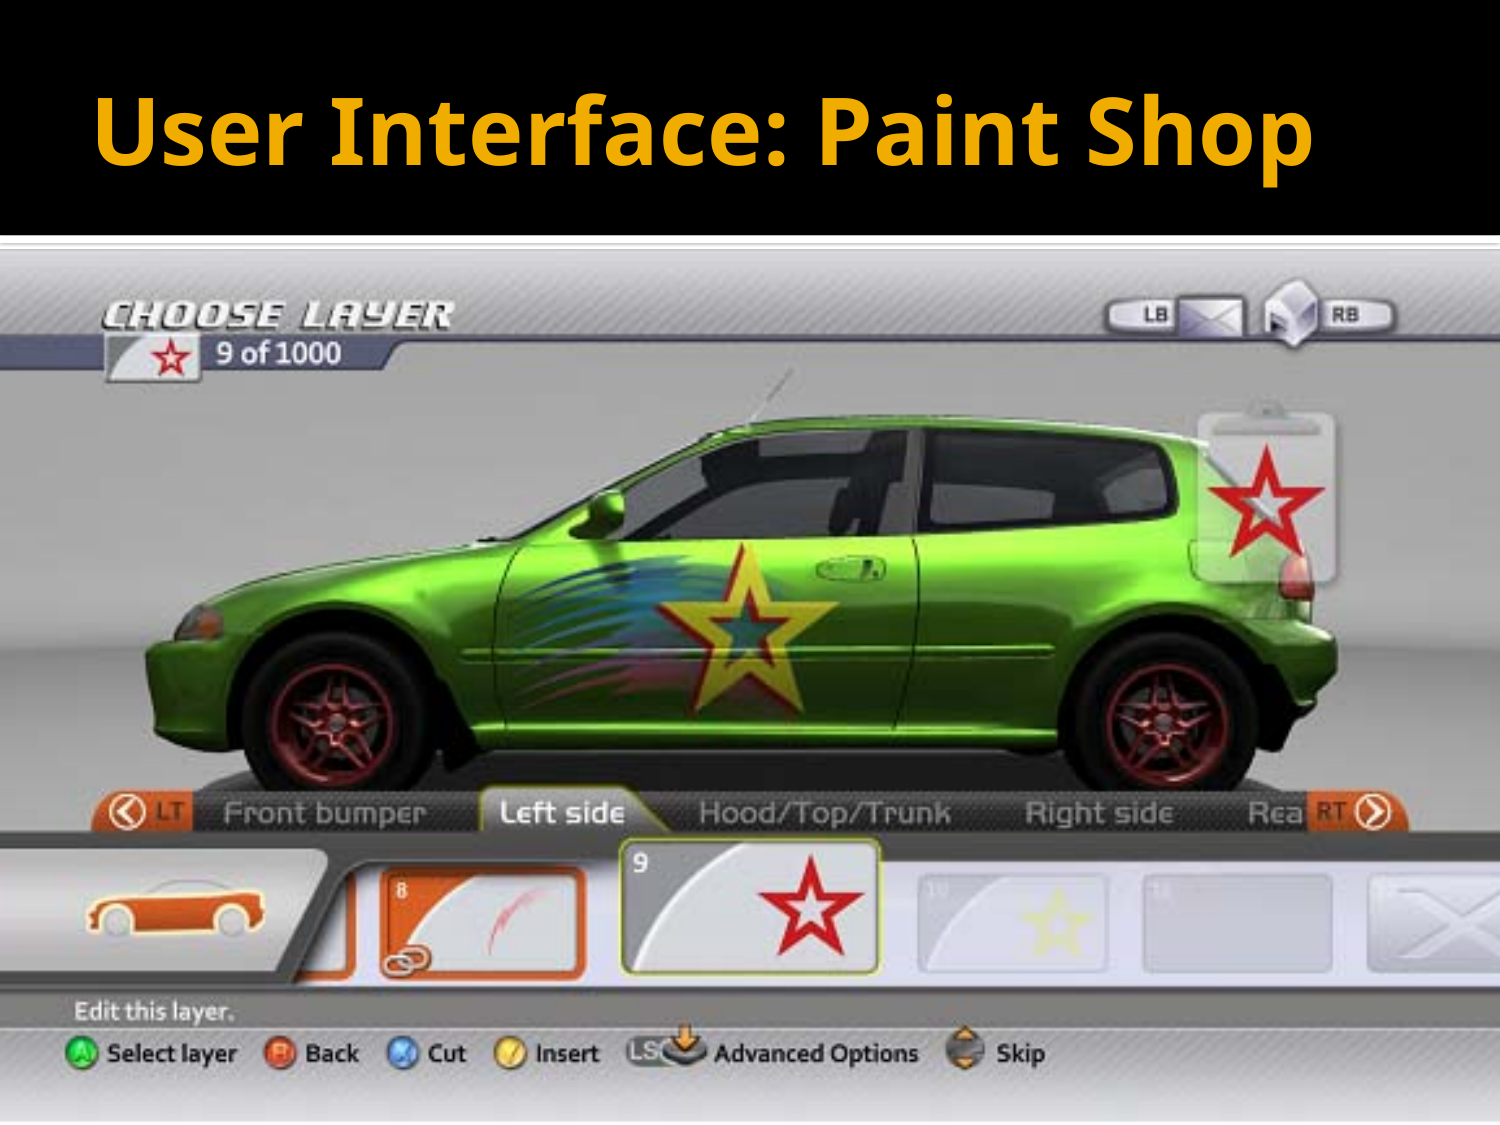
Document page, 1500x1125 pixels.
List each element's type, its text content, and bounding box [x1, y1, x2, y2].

title User Interface: Paint Shop [75, 25, 1425, 231]
picture [0, 249, 1500, 1125]
